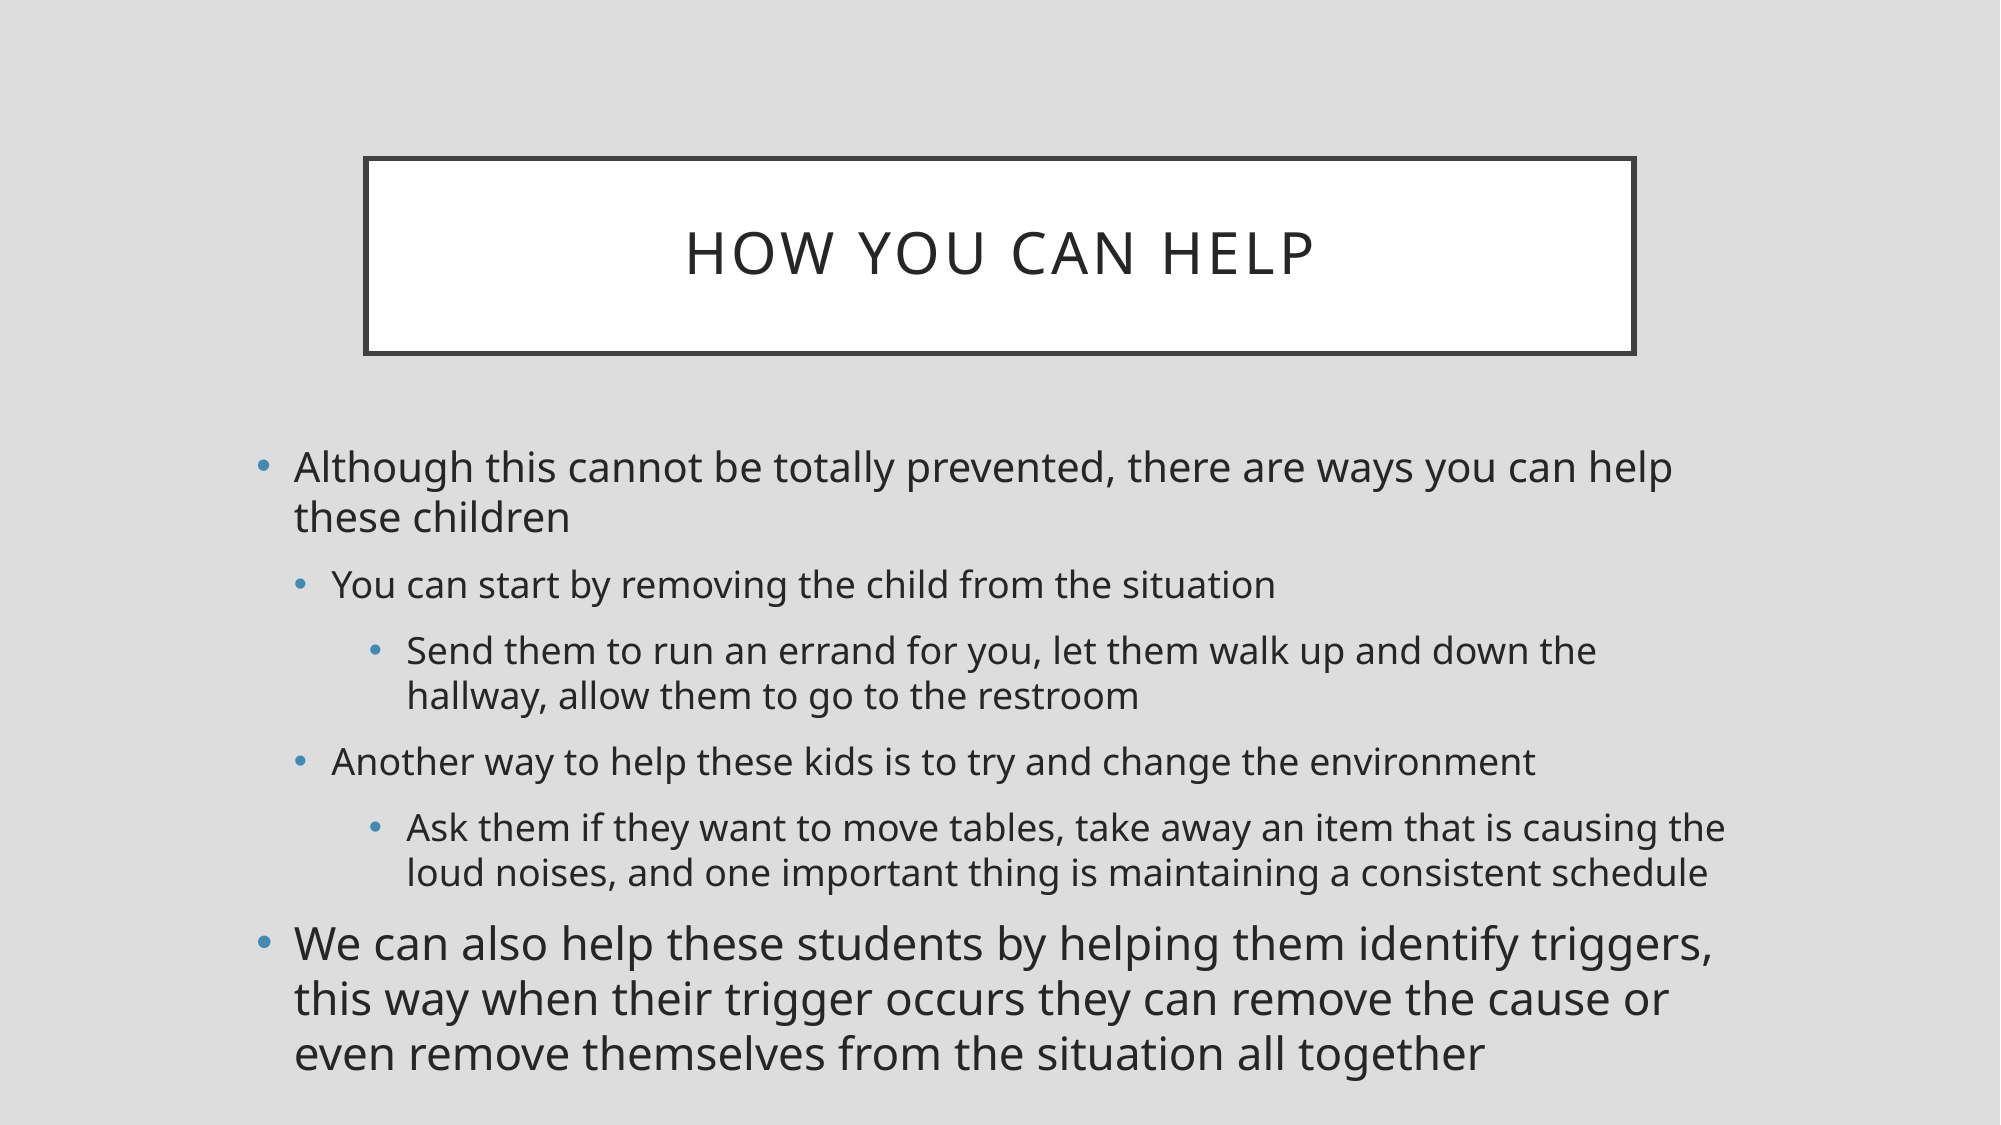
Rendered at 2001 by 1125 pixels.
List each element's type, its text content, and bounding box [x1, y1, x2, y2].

title How you can help [363, 156, 1637, 356]
list Although this cannot be totally prevented, there are ways you can help these children You can start by removing the child from the situation Send them to run an errand for you, let them walk up and down the hallway, allow them to go to the restroom Another way to help these kids is to try and change the environment Ask them if they want to move tables, take away an item that is causing the loud noises, and one important thing is maintaining a consistent schedule We can also help these students by helping them identify triggers, this way when their trigger occurs they can remove the cause or even remove themselves from the situation all together [241, 432, 1759, 1125]
